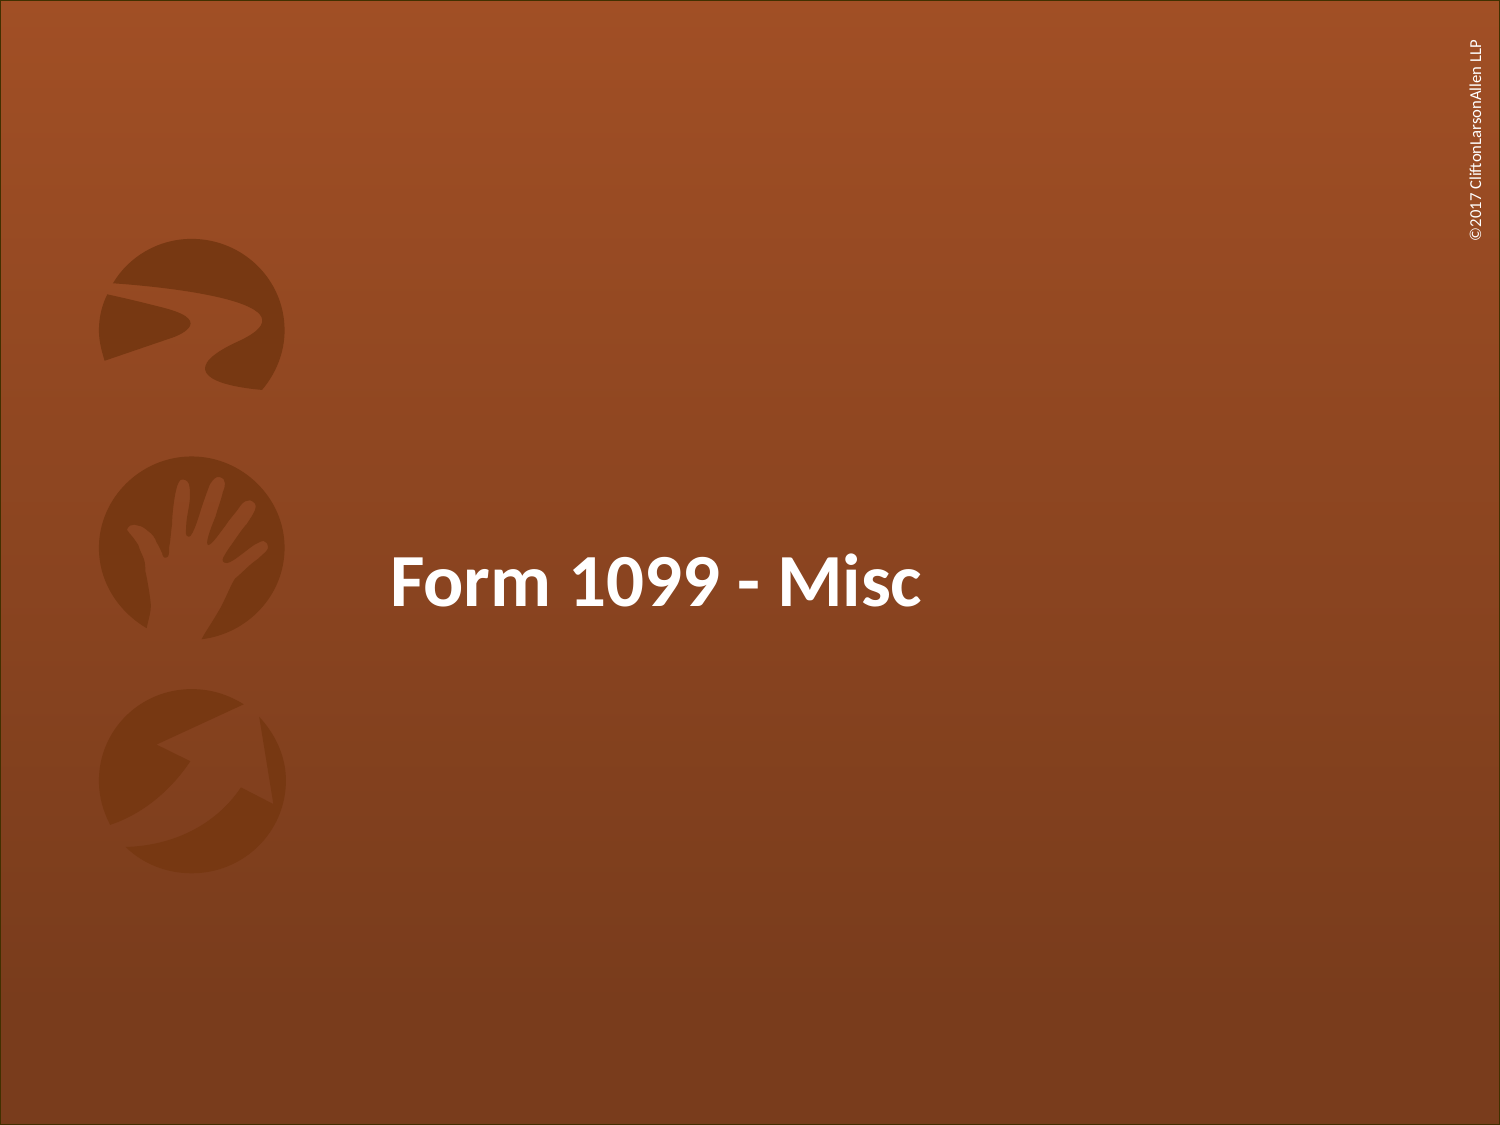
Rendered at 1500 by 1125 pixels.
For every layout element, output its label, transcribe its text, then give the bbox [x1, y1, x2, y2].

title Form 1099 - Misc [374, 387, 1363, 580]
subtitle [362, 580, 1363, 869]
